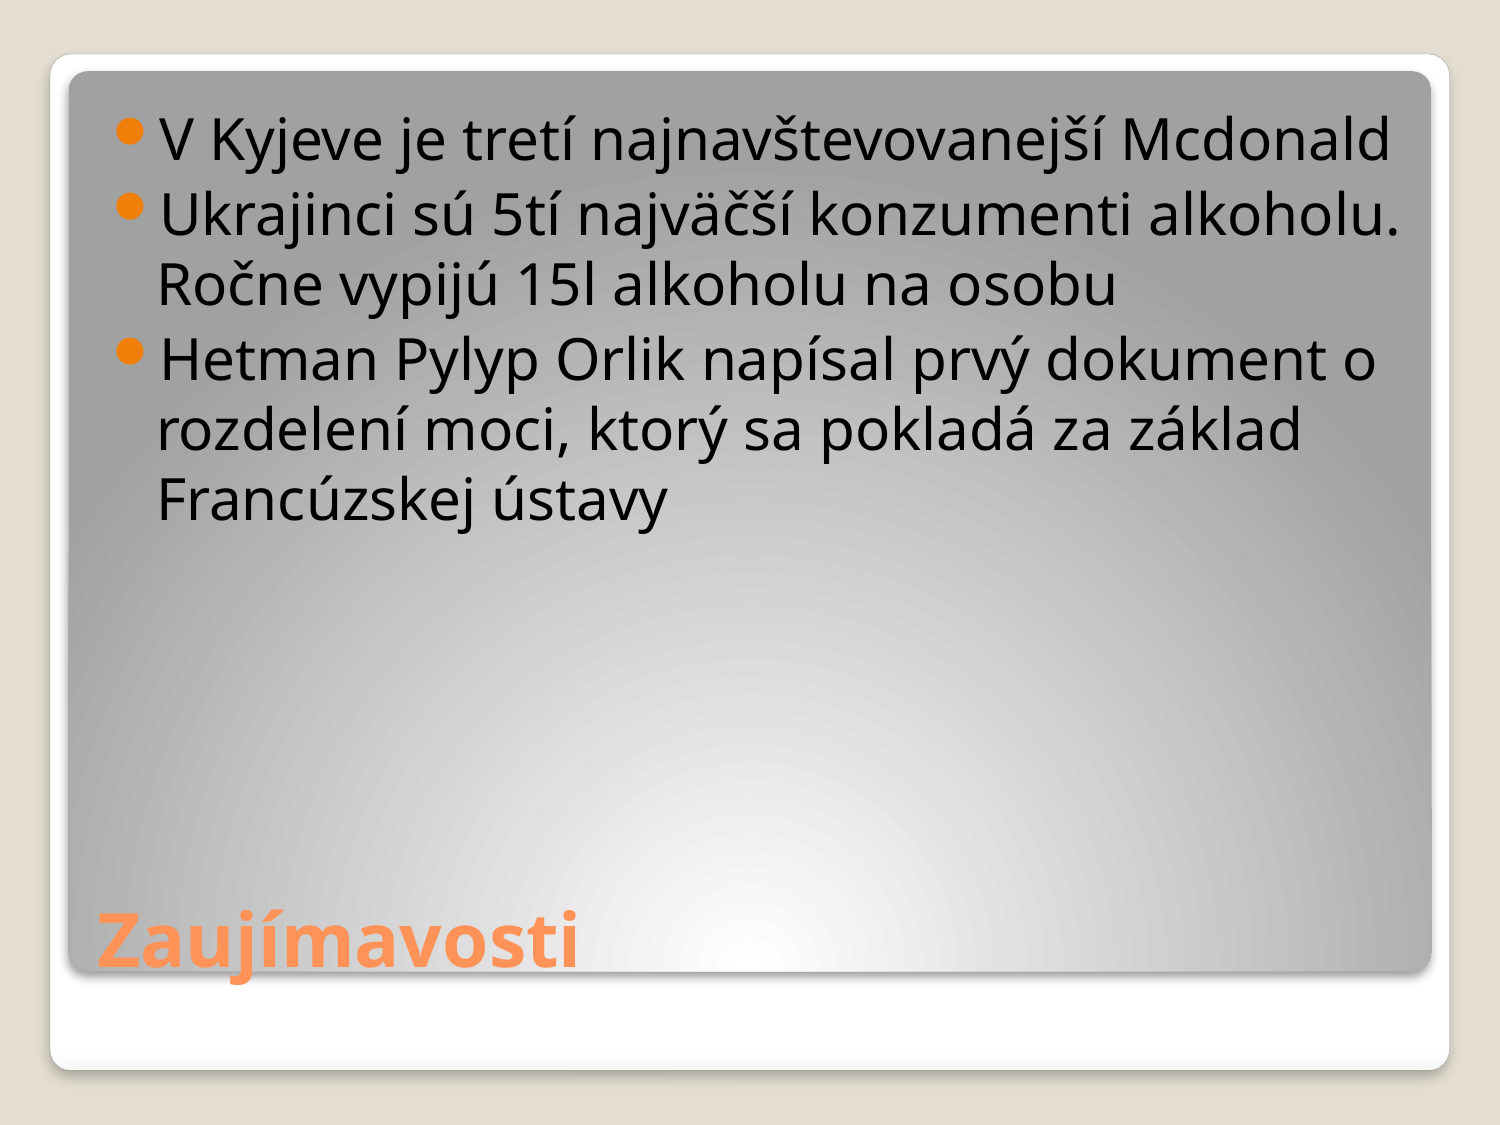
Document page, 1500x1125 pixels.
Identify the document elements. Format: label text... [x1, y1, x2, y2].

list V Kyjeve je tretí najnavštevovanejší Mcdonald Ukrajinci sú 5tí najväčší konzumenti alkoholu. Ročne vypijú 15l alkoholu na osobu Hetman Pylyp Orlik napísal prvý dokument o rozdelení moci, ktorý sa pokladá za základ Francúzskej ústavy [82, 86, 1425, 774]
title Zaujímavosti [82, 817, 1425, 990]
